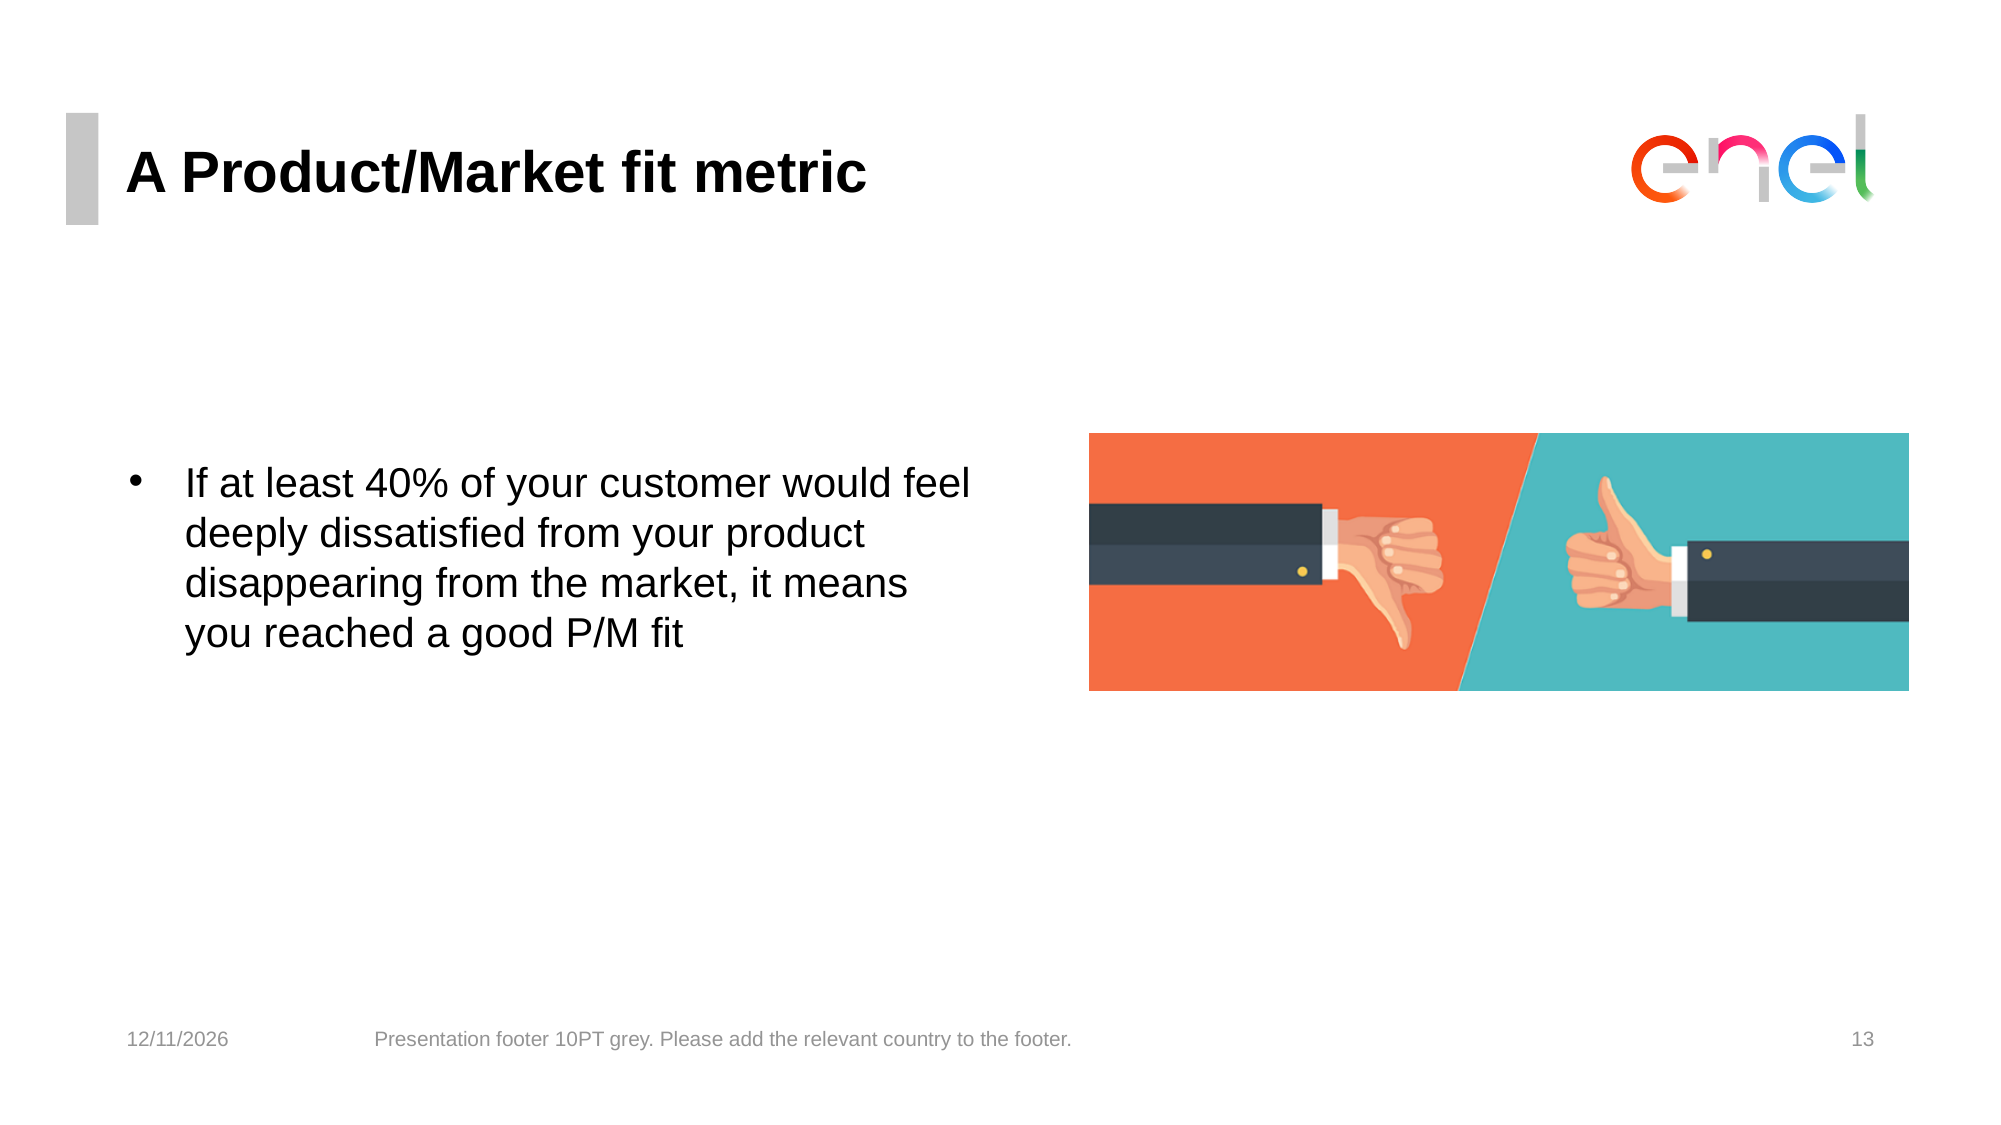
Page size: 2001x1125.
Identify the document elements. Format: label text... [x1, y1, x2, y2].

title A Product/Market fit metric [125, 142, 1499, 208]
footer Presentation footer 10PT grey. Please add the relevant country to the footer. [374, 1027, 1749, 1053]
picture [1631, 114, 1875, 203]
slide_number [126, 1027, 374, 1053]
list If at least 40% of your customer would feel deeply dissatisfied from your product disappearing from the market, it means you reached a good P/M fit [126, 455, 1002, 743]
slide_number 13 [1749, 1027, 1875, 1053]
picture [1089, 433, 1909, 691]
